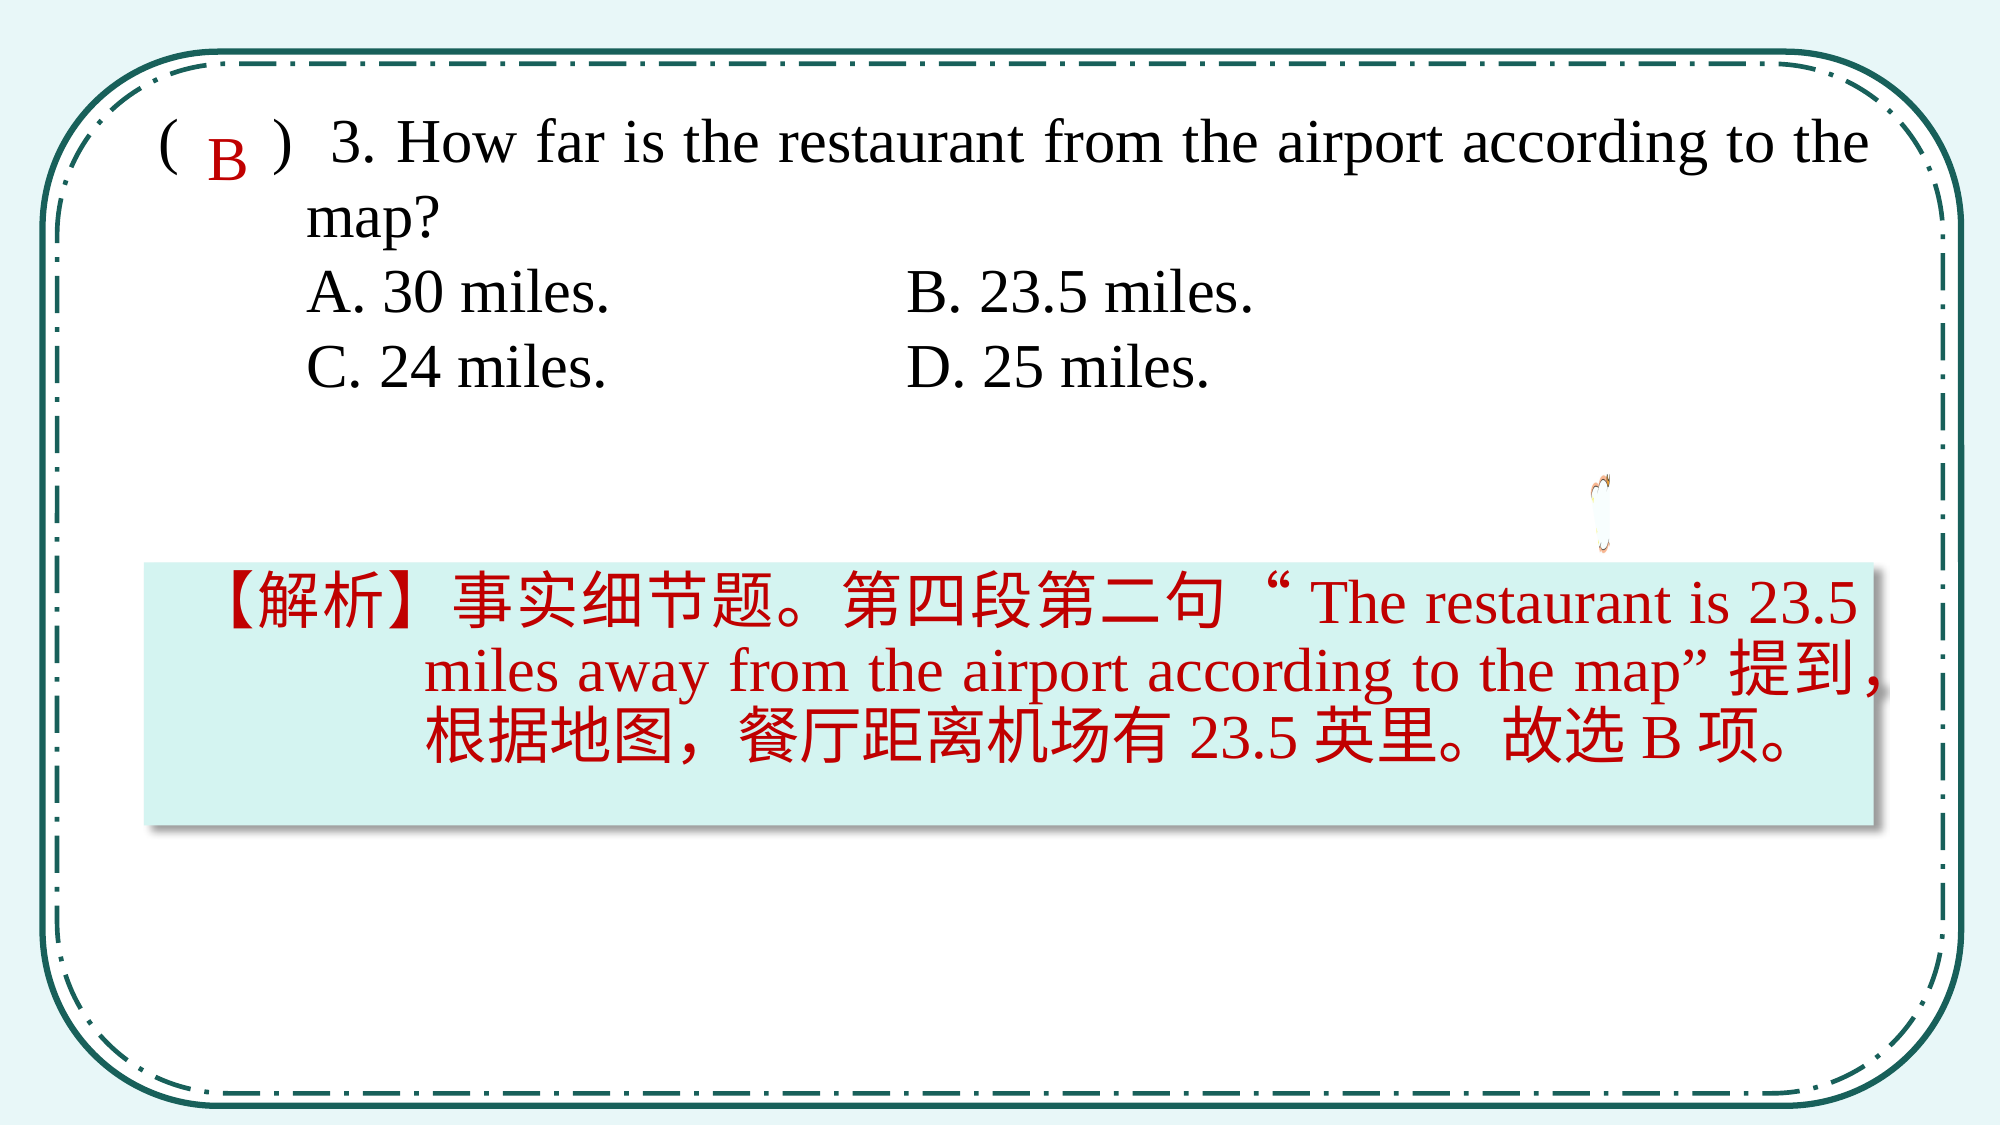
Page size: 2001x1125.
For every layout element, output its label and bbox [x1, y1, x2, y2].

text_box [41, 51, 1962, 1107]
picture [0, 0, 2000, 1125]
